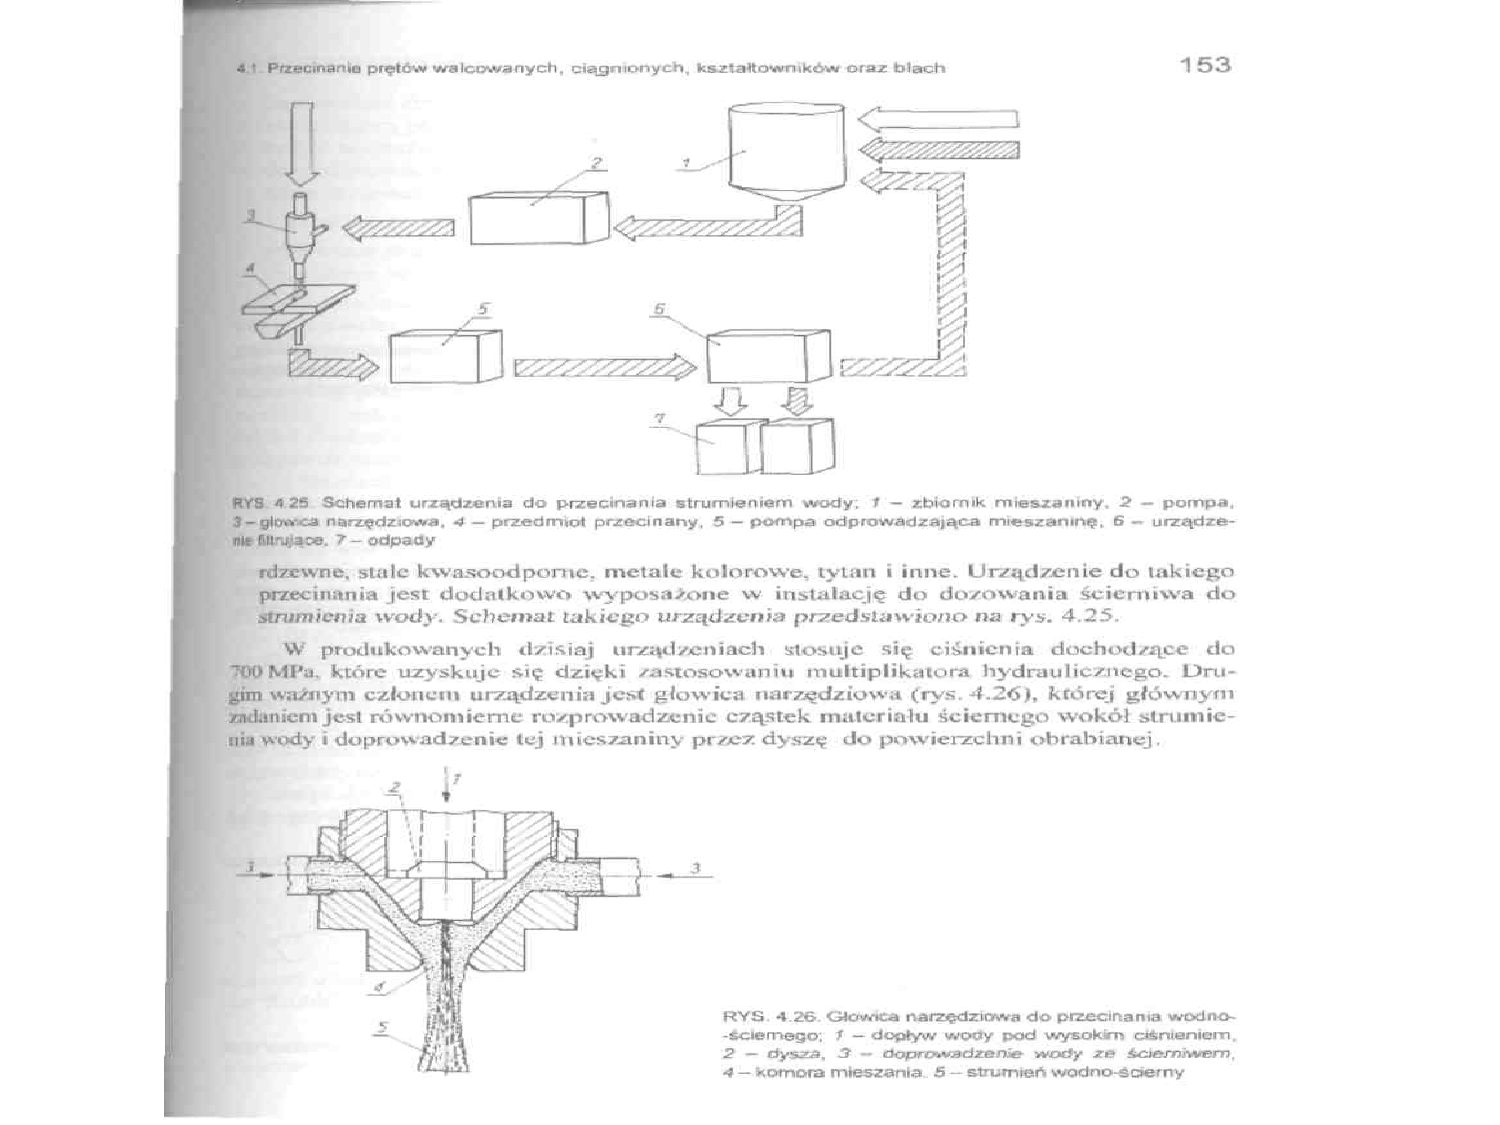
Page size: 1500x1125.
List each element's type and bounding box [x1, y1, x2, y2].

picture [163, 0, 1325, 1125]
